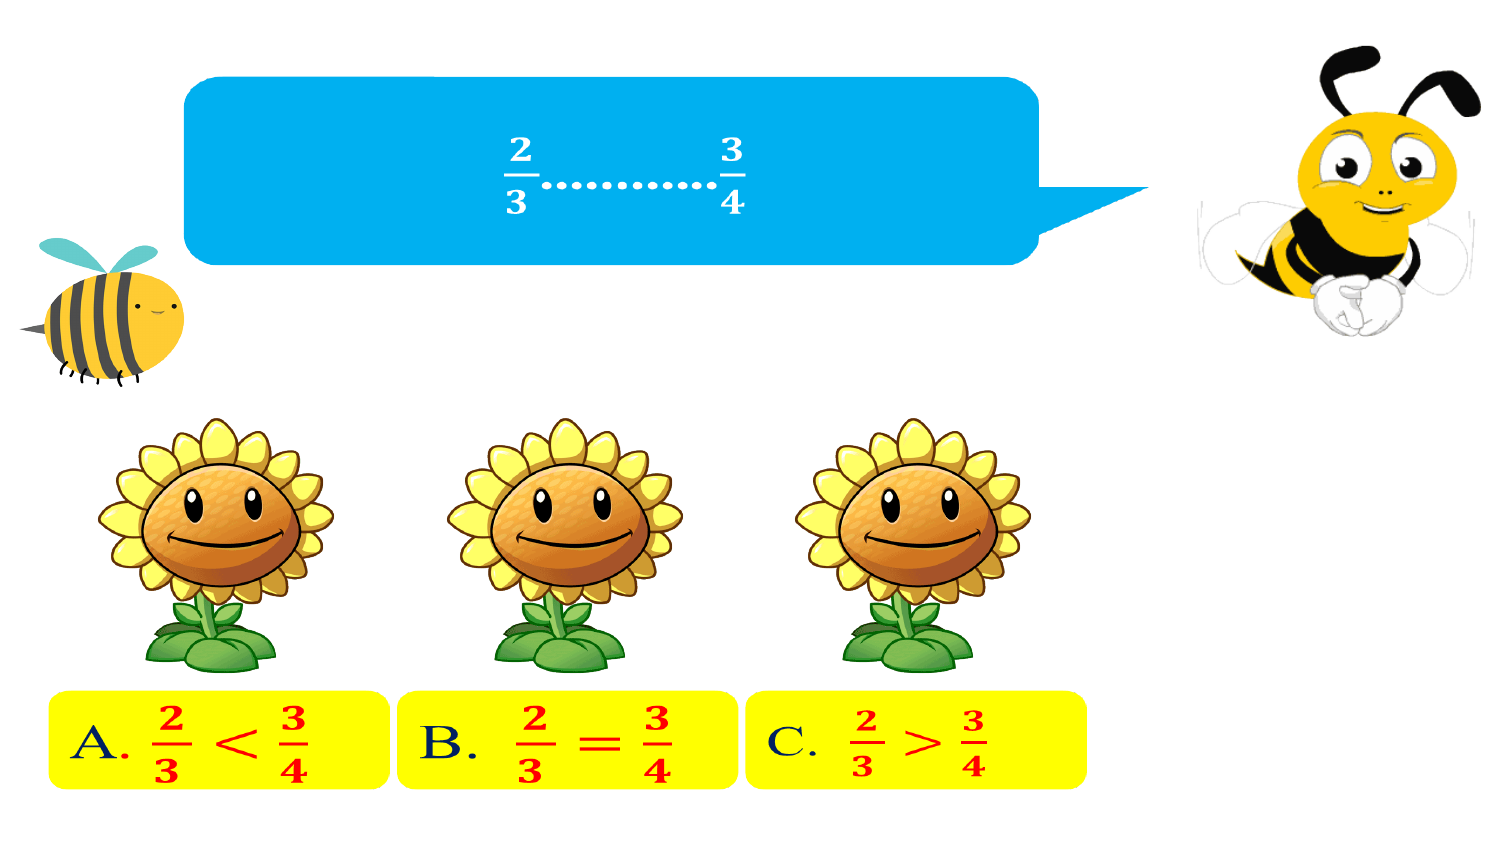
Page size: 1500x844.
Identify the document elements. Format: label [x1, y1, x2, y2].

text_box [183, 76, 1156, 266]
text_box [48, 703, 390, 790]
text_box [396, 703, 739, 790]
text_box [745, 703, 1087, 790]
picture [1161, 19, 1500, 356]
picture [3, 207, 1097, 694]
